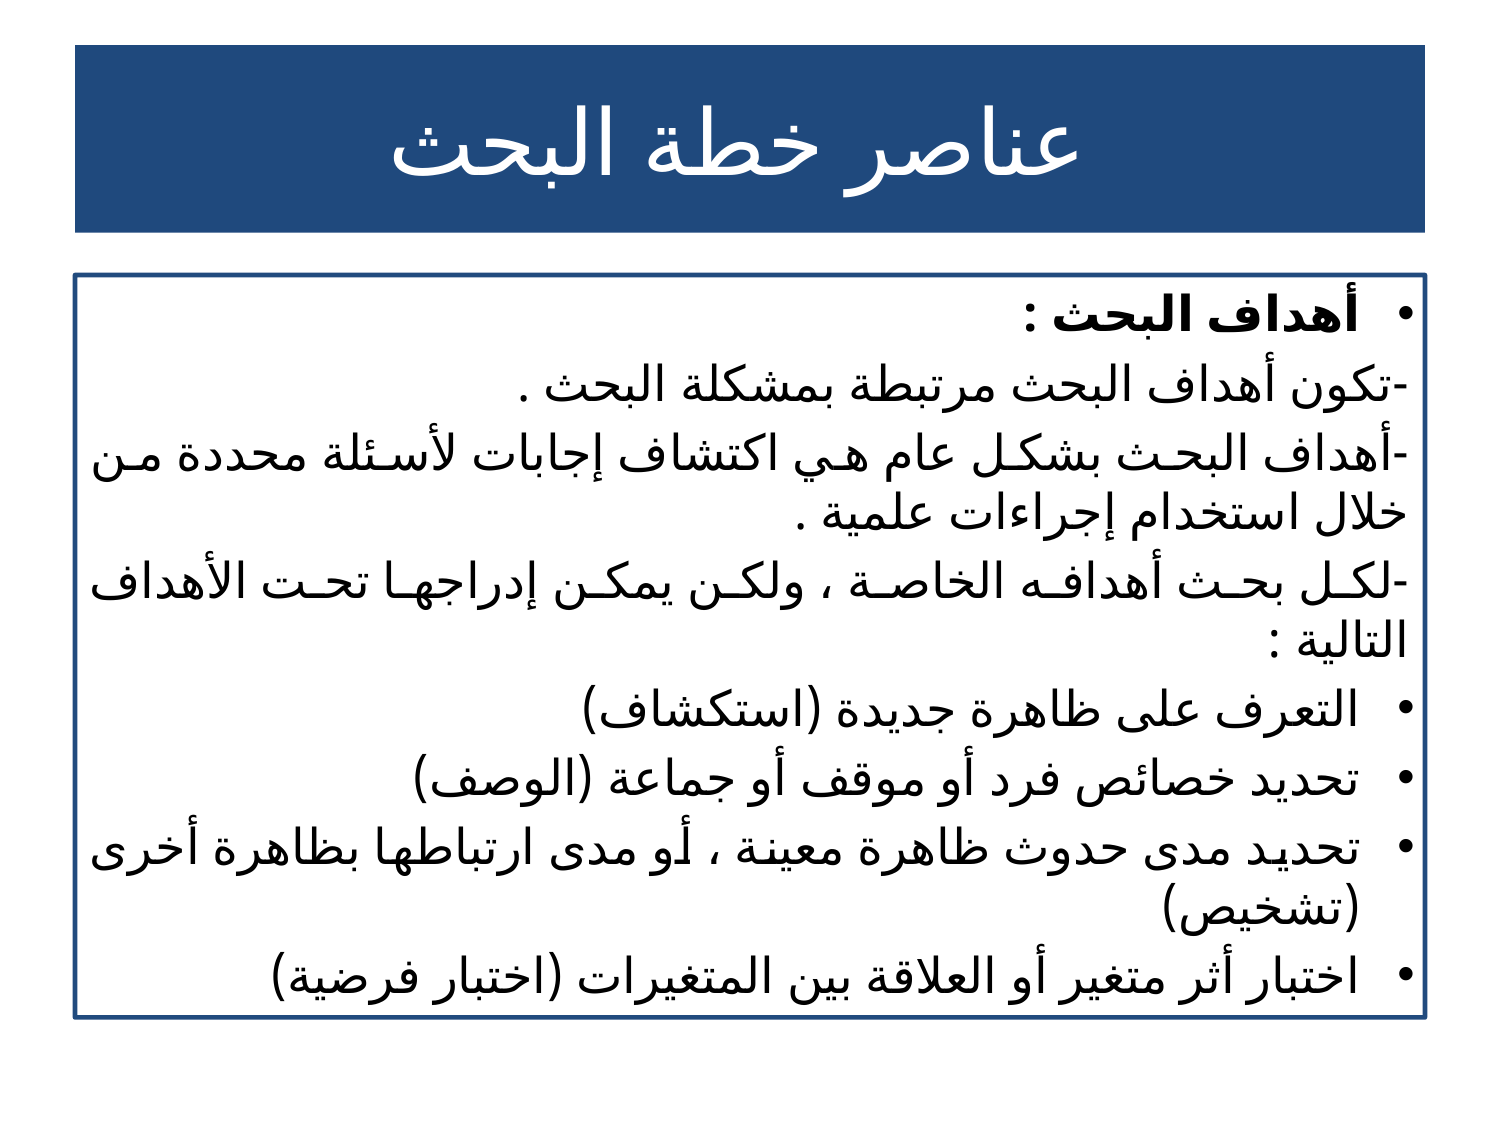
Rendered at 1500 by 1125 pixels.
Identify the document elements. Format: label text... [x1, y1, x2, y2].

title عناصر خطة البحث [75, 45, 1425, 233]
list أهداف البحث : -تكون أهداف البحث مرتبطة بمشكلة البحث . -أهداف البحث بشكل عام هي اكتشاف إجابات لأسئلة محددة من خلال استخدام إجراءات علمية . -لكل بحث أهدافه الخاصة ، ولكن يمكن إدراجها تحت الأهداف التالية : التعرف على ظاهرة جديدة (استكشاف) تحديد خصائص فرد أو موقف أو جماعة (الوصف) تحديد مدى حدوث ظاهرة معينة ، أو مدى ارتباطها بظاهرة أخرى (تشخيص) اختبار أثر متغير أو العلاقة بين المتغيرات (اختبار فرضية) [75, 275, 1425, 1018]
